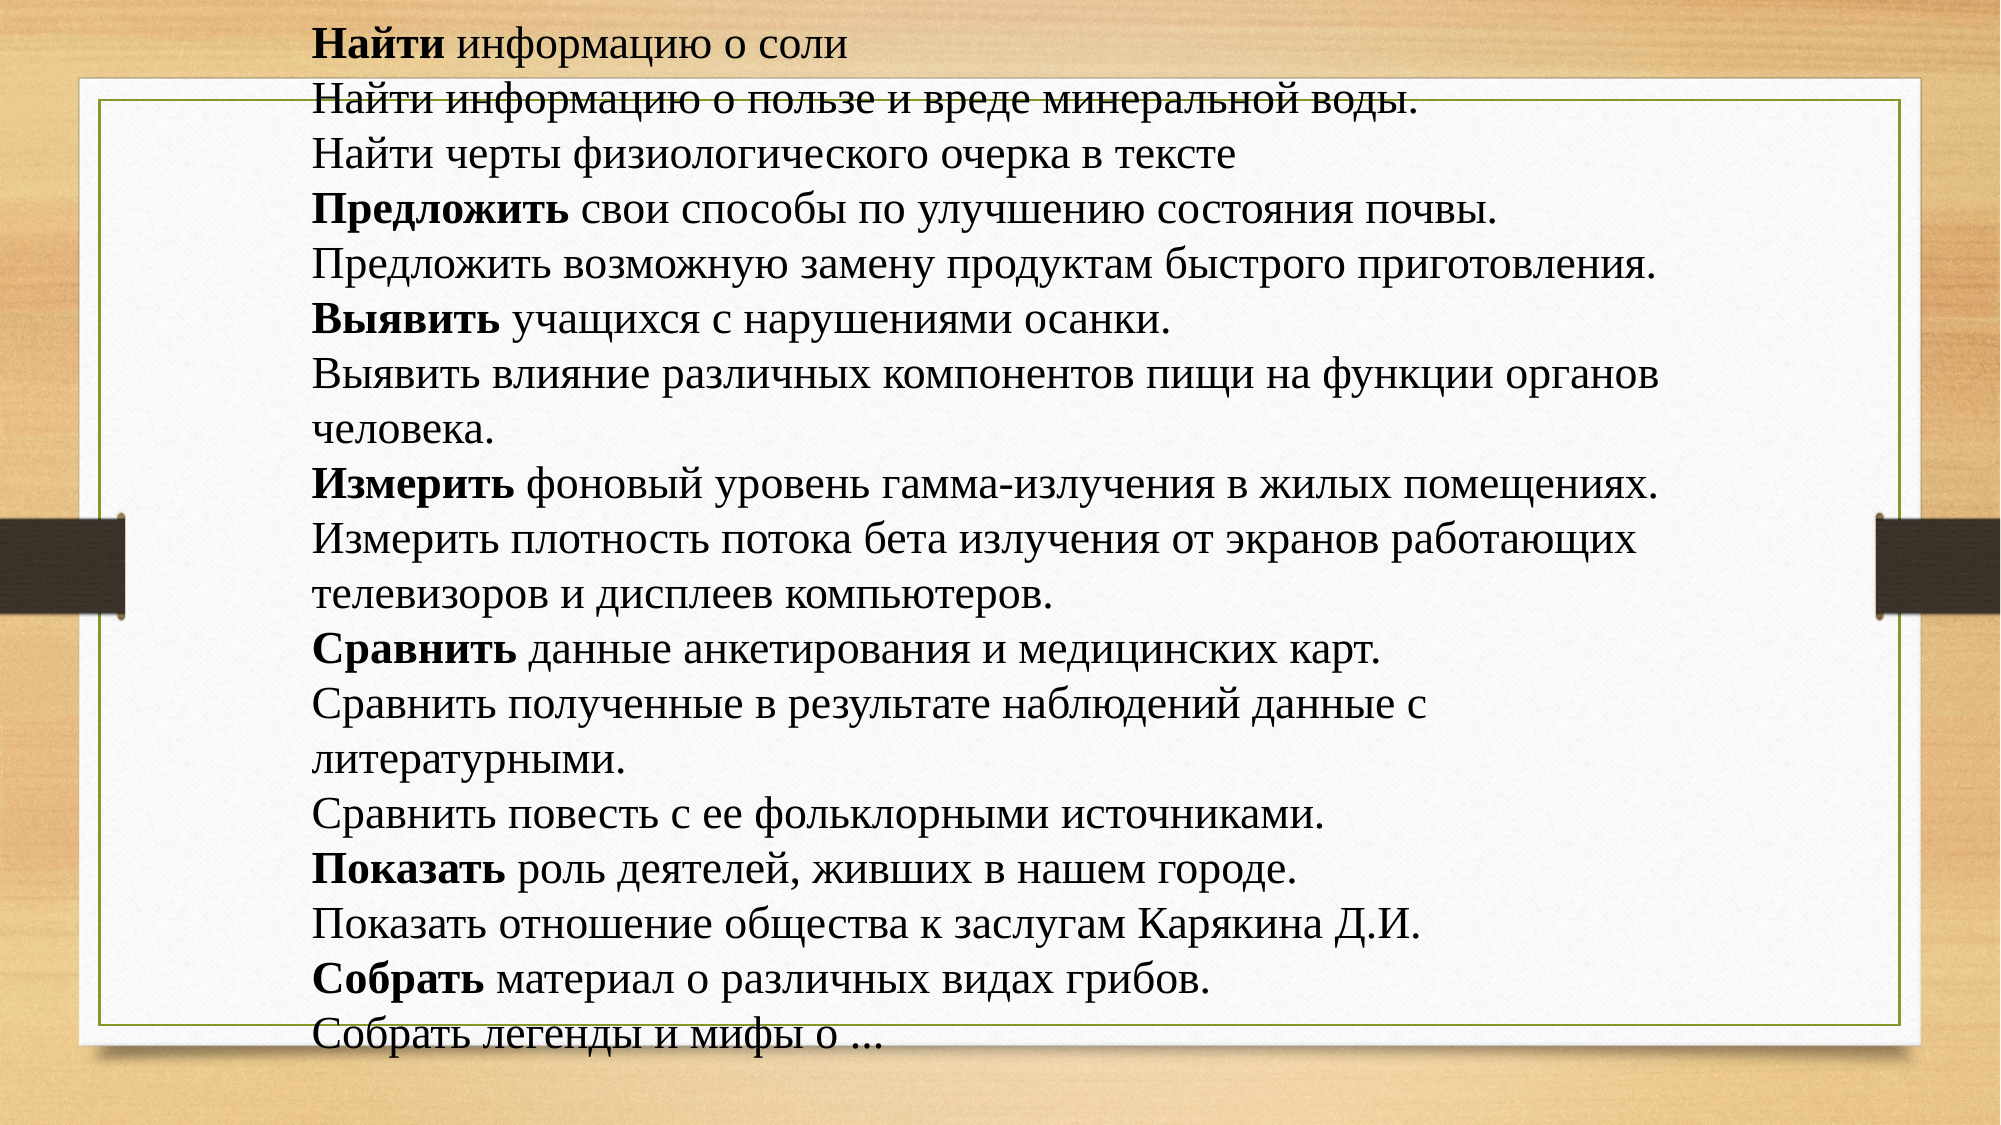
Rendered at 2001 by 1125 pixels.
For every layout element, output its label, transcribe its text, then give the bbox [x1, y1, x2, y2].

text_box Найти информацию о соли Найти информацию о пользе и вреде минеральной воды. Найти черты физиологического очерка в тексте Предложить свои способы по улучшению состояния почвы. Предложить возможную замену продуктам быстрого приготовления. Выявить учащихся с нарушениями осанки. Выявить влияние различных компонентов пищи на функции органов человека. Измерить фоновый уровень гамма-излучения в жилых помещениях. Измерить плотность потока бета излучения от экранов работающих телевизоров и дисплеев компьютеров. Сравнить данные анкетирования и медицинских карт. Сравнить полученные в результате наблюдений данные с литературными. Сравнить повесть с ее фольклорными источниками. Показать роль деятелей, живших в нашем городе. Показать отношение общества к заслугам Карякина Д.И. Собрать материал о различных видах грибов. Собрать легенды и мифы о ... [296, 5, 1750, 1116]
picture [0, 0, 2001, 1125]
